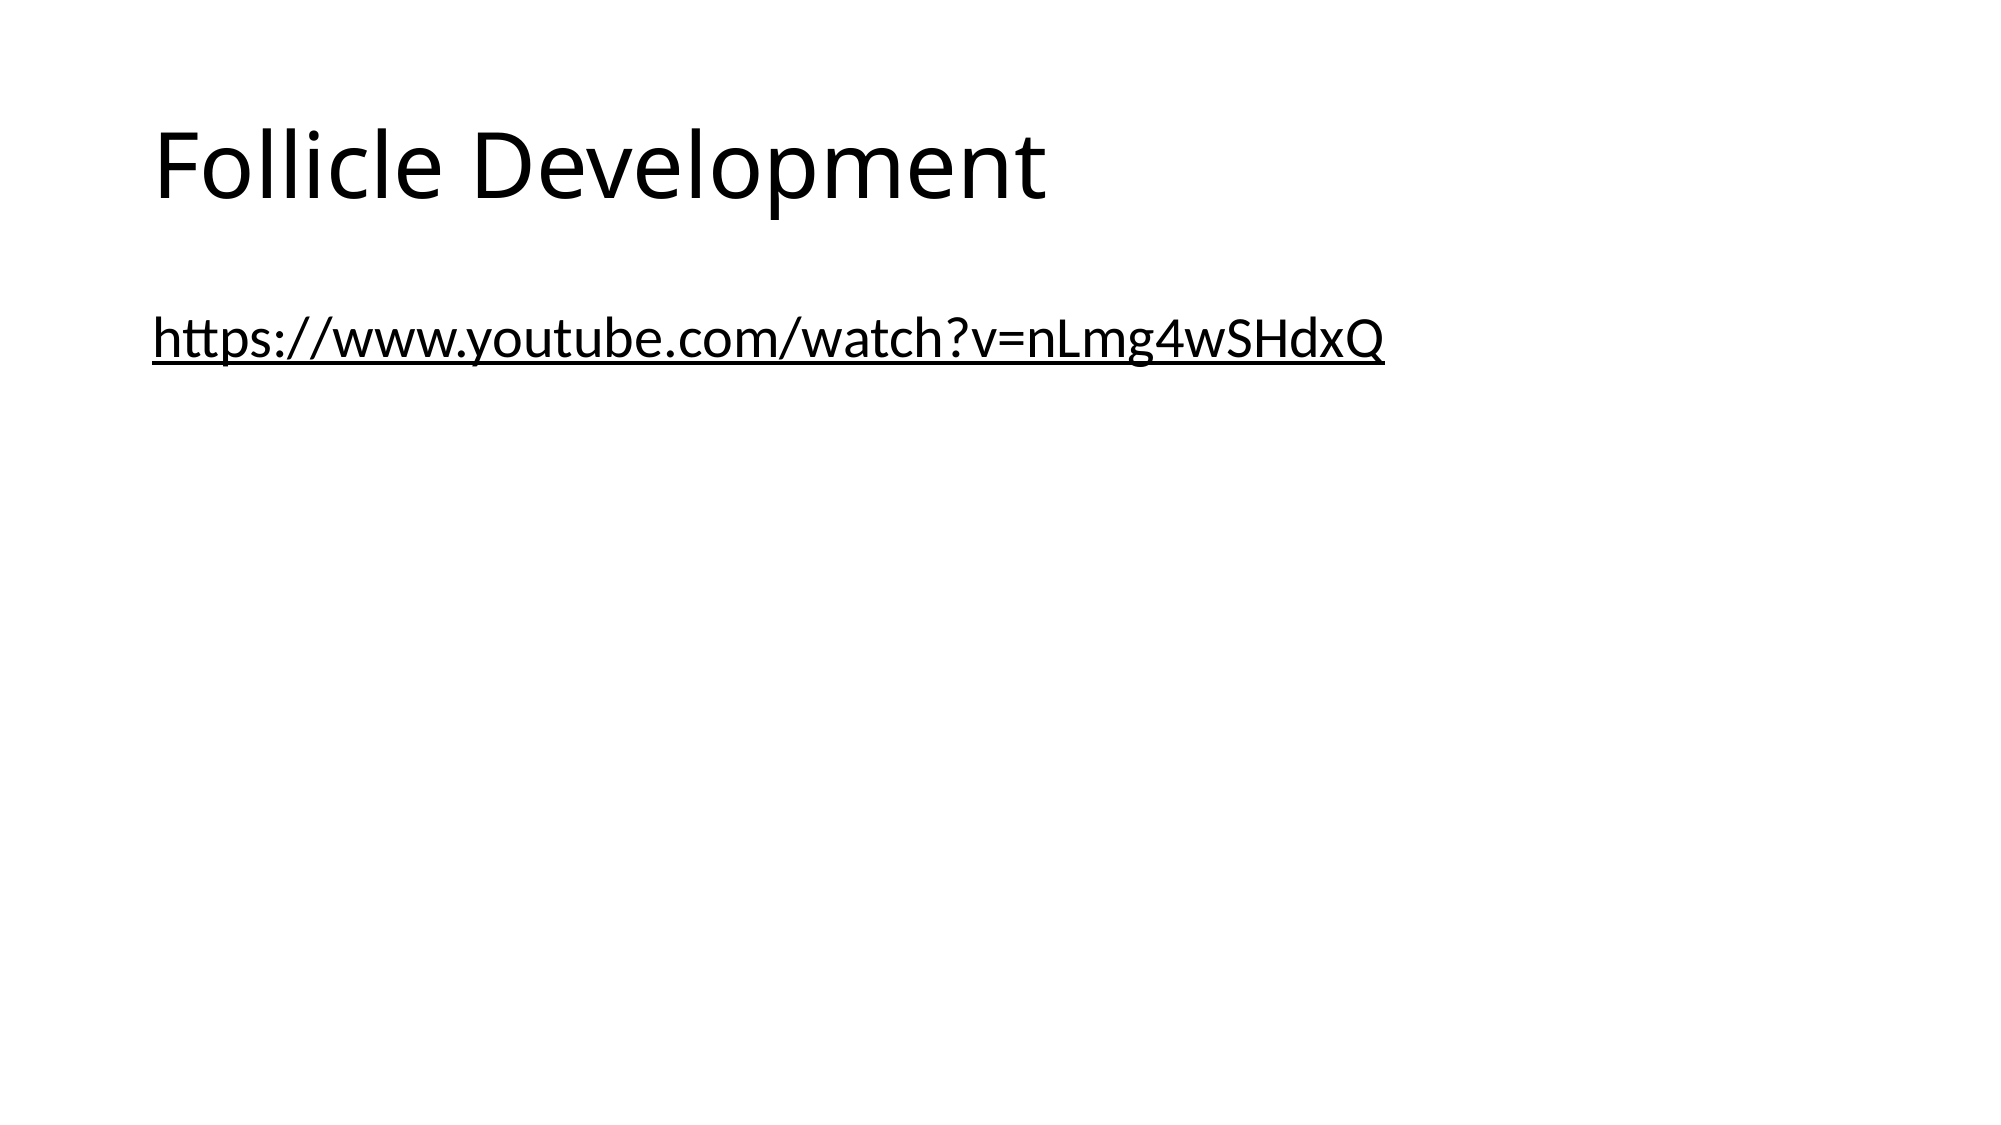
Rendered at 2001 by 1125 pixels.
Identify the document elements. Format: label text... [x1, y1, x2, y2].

title Follicle Development [137, 59, 1863, 278]
list https://www.youtube.com/watch?v=nLmg4wSHdxQ [137, 299, 1863, 1014]
